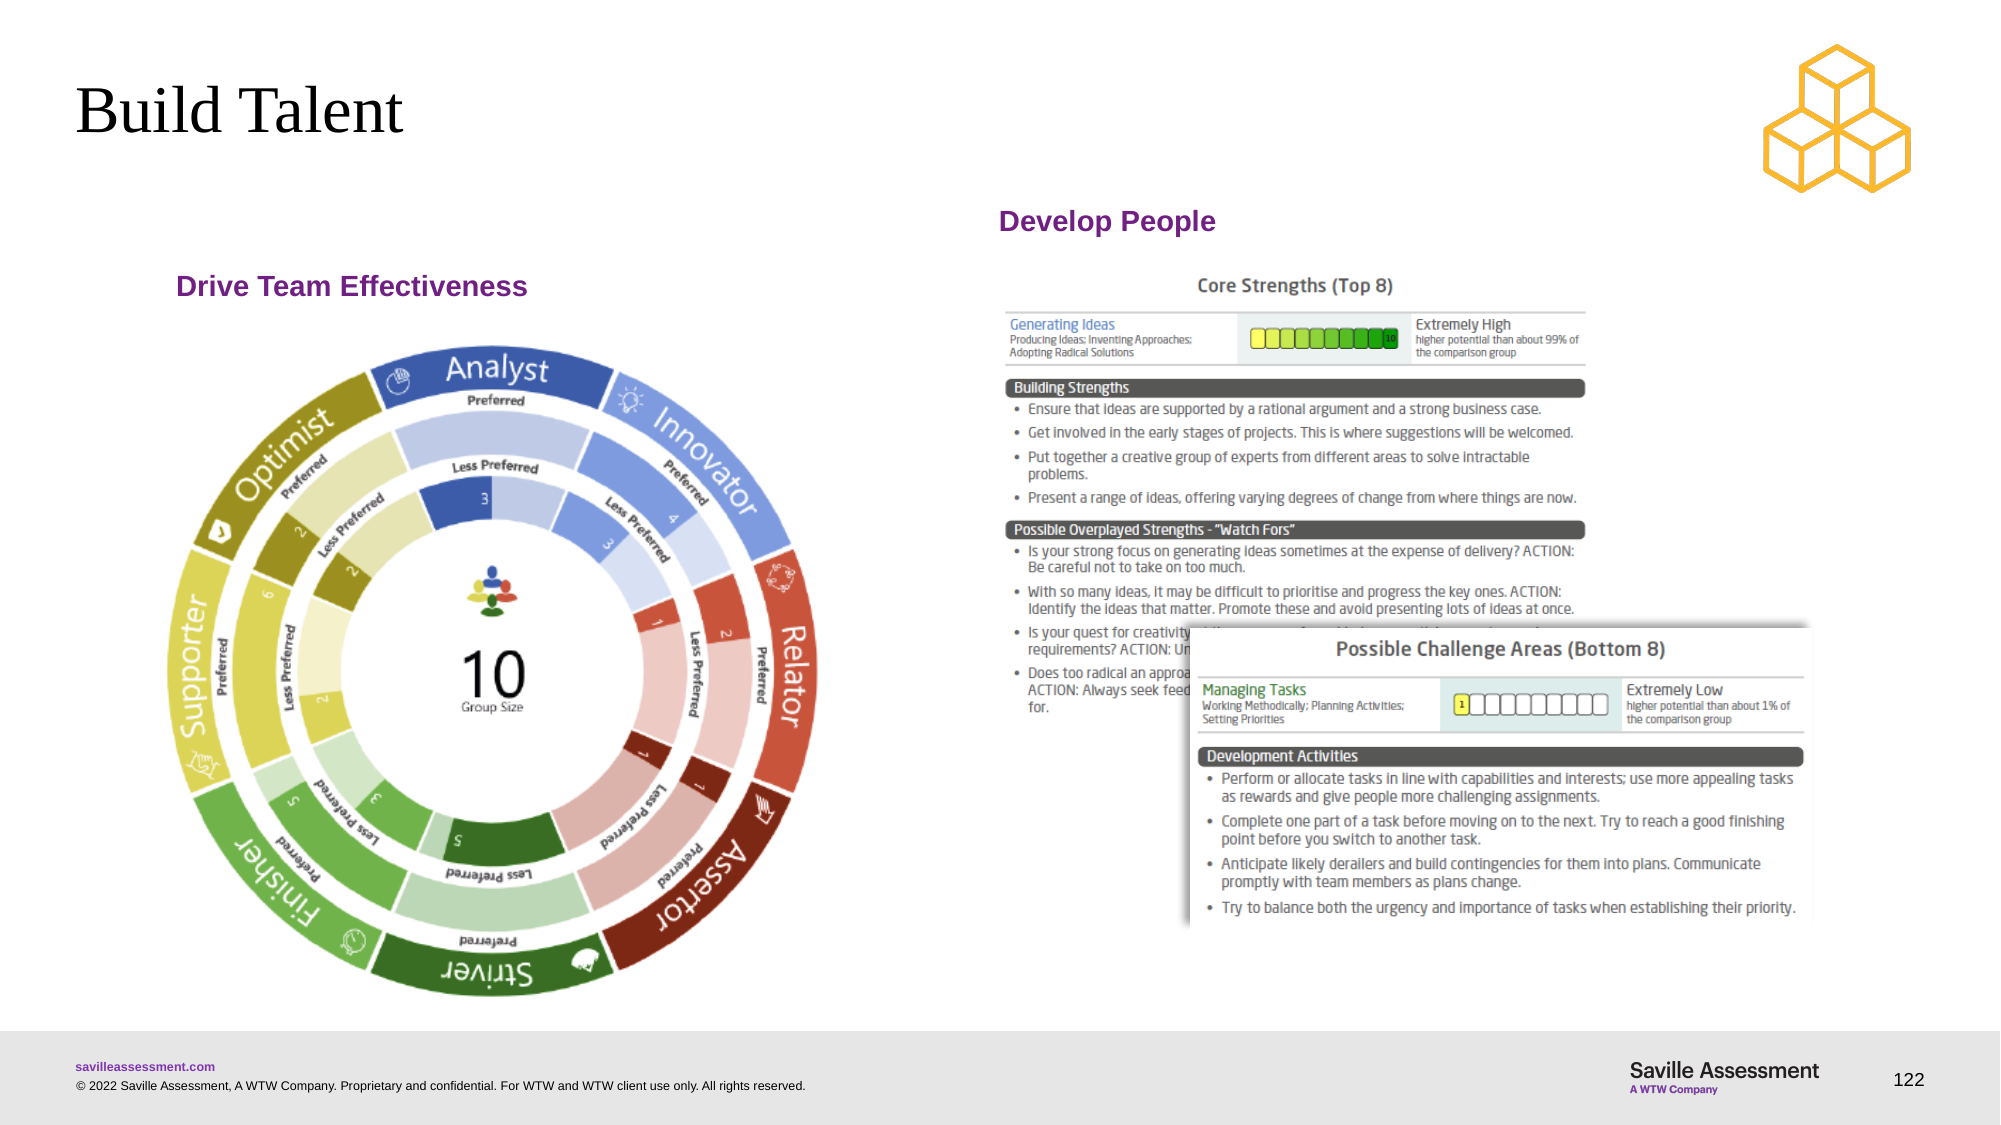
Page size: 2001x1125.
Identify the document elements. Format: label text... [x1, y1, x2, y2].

picture [1630, 1061, 1819, 1095]
text_box Drive Team Effectiveness [161, 259, 663, 310]
title Build Talent [75, 75, 1749, 150]
picture [999, 272, 1812, 931]
picture [1749, 30, 1925, 206]
footer © 2022 Saville Assessment, A WTW Company. Proprietary and confidential. For WTW and WTW client use only. All rights reserved. [75, 1078, 843, 1102]
slide_number 122 [1874, 1056, 1925, 1091]
text_box Develop People [984, 194, 1486, 245]
picture [156, 339, 833, 1012]
